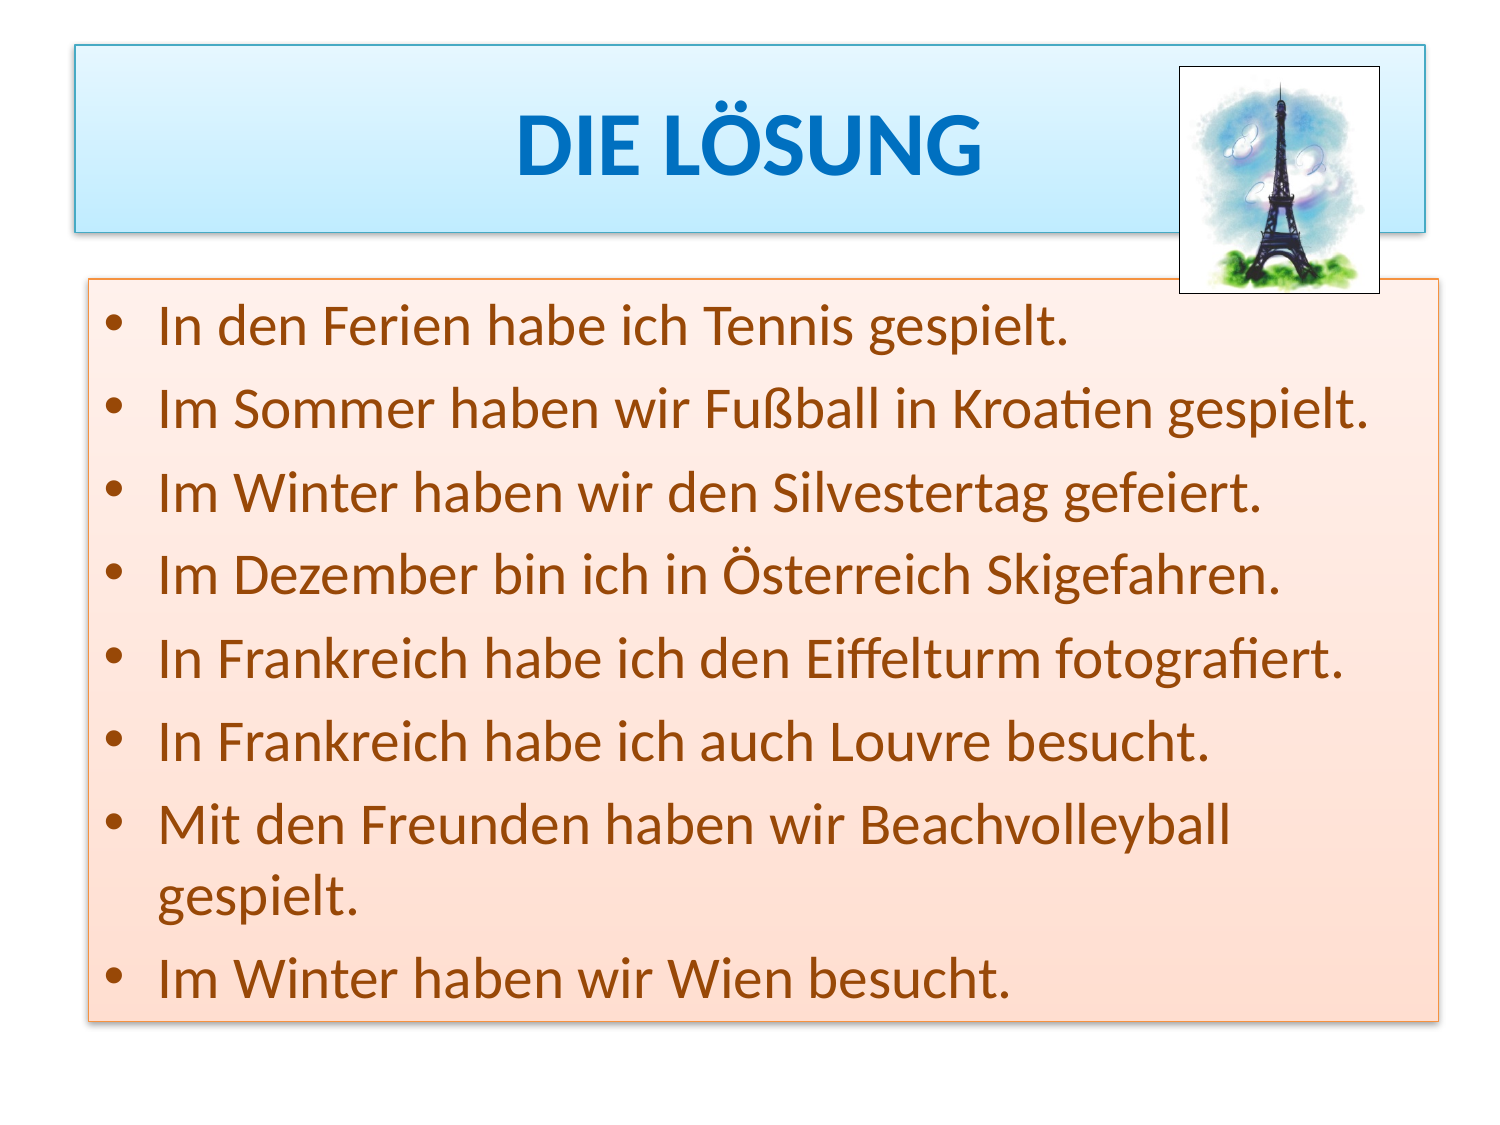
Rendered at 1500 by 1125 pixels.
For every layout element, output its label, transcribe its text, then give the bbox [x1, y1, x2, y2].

list In den Ferien habe ich Tennis gespielt. Im Sommer haben wir Fußball in Kroatien gespielt. Im Winter haben wir den Silvestertag gefeiert. Im Dezember bin ich in Österreich Skigefahren. In Frankreich habe ich den Eiffelturm fotografiert. In Frankreich habe ich auch Louvre besucht. Mit den Freunden haben wir Beachvolleyball gespielt. Im Winter haben wir Wien besucht. [88, 278, 1439, 1022]
title DIE LÖSUNG [74, 44, 1426, 233]
picture [1178, 66, 1380, 295]
